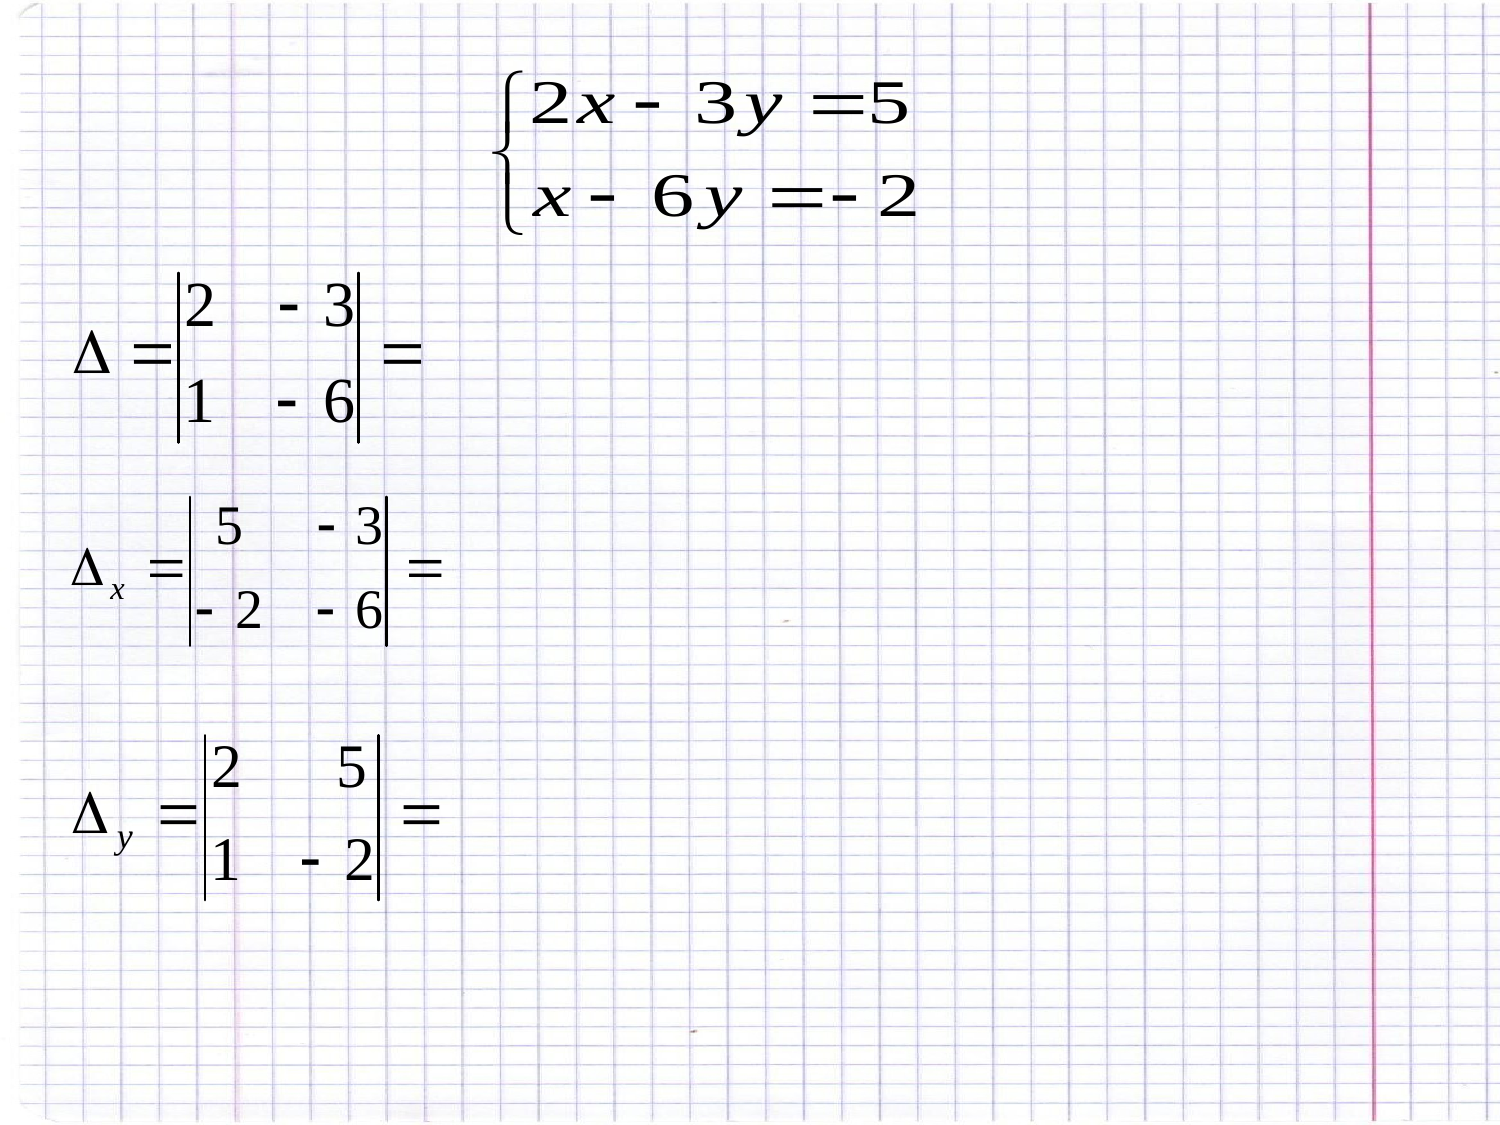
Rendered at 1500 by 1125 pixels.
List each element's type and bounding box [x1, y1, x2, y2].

text_box [62, 724, 443, 911]
text_box [62, 487, 445, 656]
text_box [474, 62, 932, 245]
picture [0, 0, 1500, 1125]
text_box [64, 263, 423, 452]
